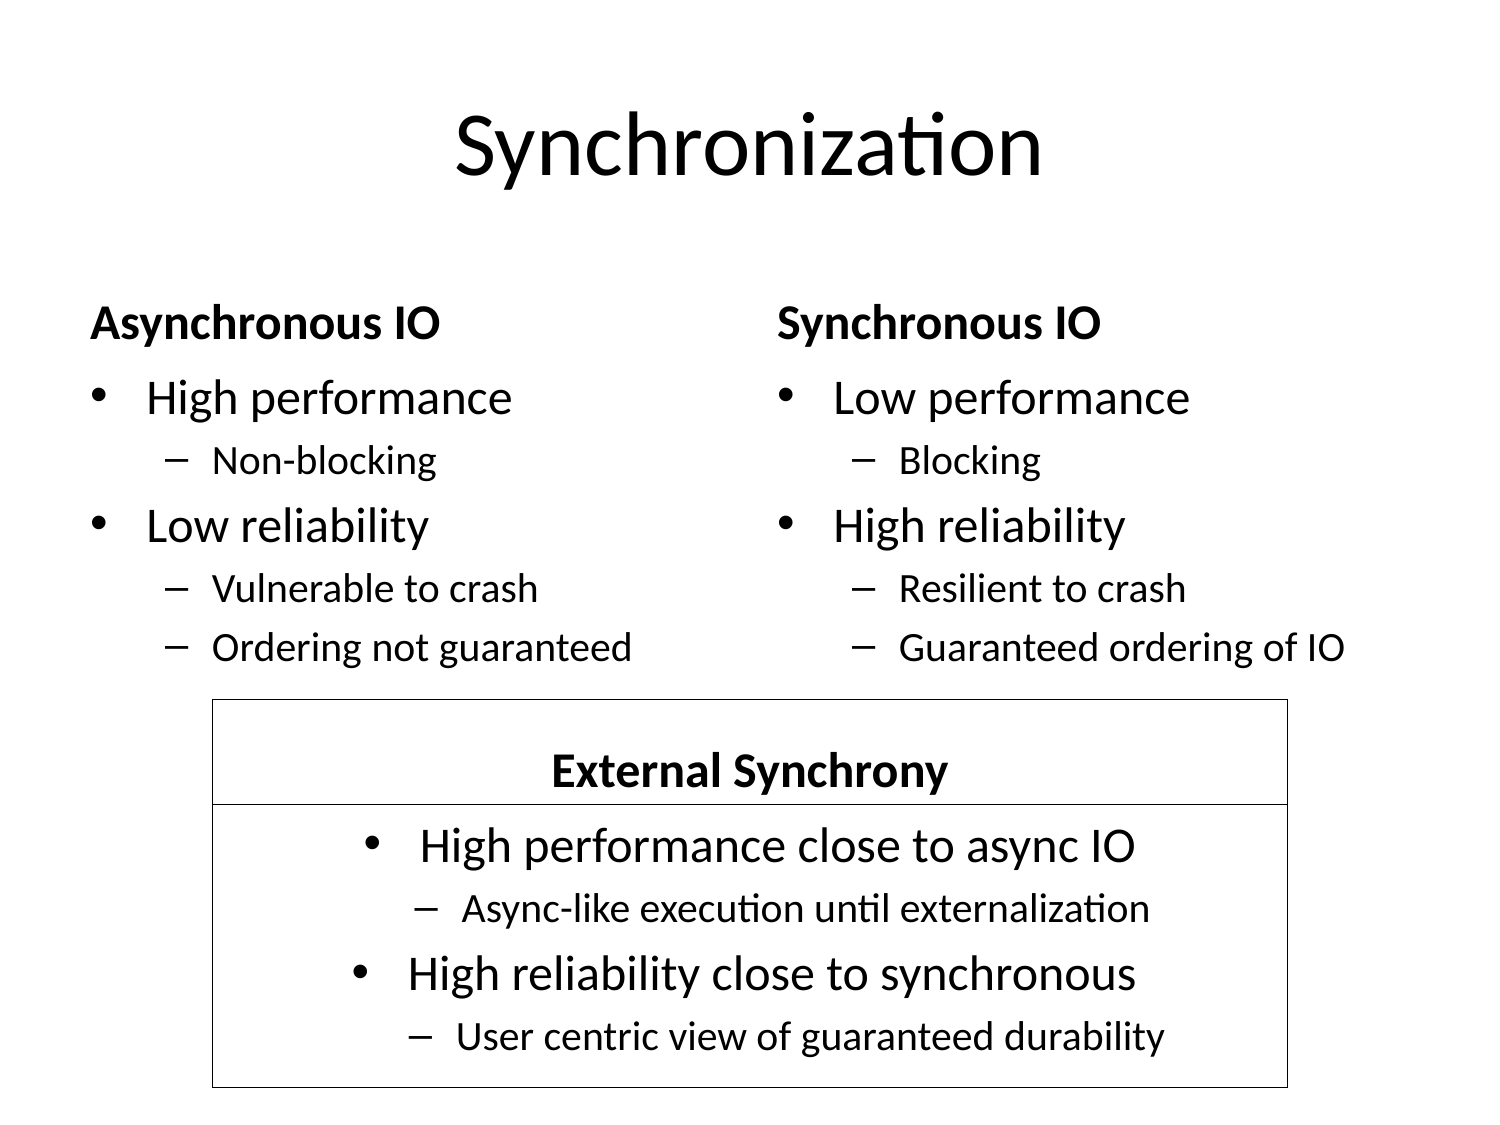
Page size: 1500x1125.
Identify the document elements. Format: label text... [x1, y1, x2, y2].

list High performance Non-blocking Low reliability Vulnerable to crash Ordering not guaranteed [75, 356, 738, 1005]
text_box External Synchrony [212, 699, 1288, 804]
title Synchronization [75, 45, 1425, 233]
list Synchronous IO [761, 251, 1425, 356]
list Low performance Blocking High reliability Resilient to crash Guaranteed ordering of IO [761, 356, 1425, 1005]
text_box High performance close to async IO Async-like execution until externalization High reliability close to synchronous User centric view of guaranteed durability [212, 804, 1288, 1088]
list Asynchronous IO [75, 251, 738, 356]
